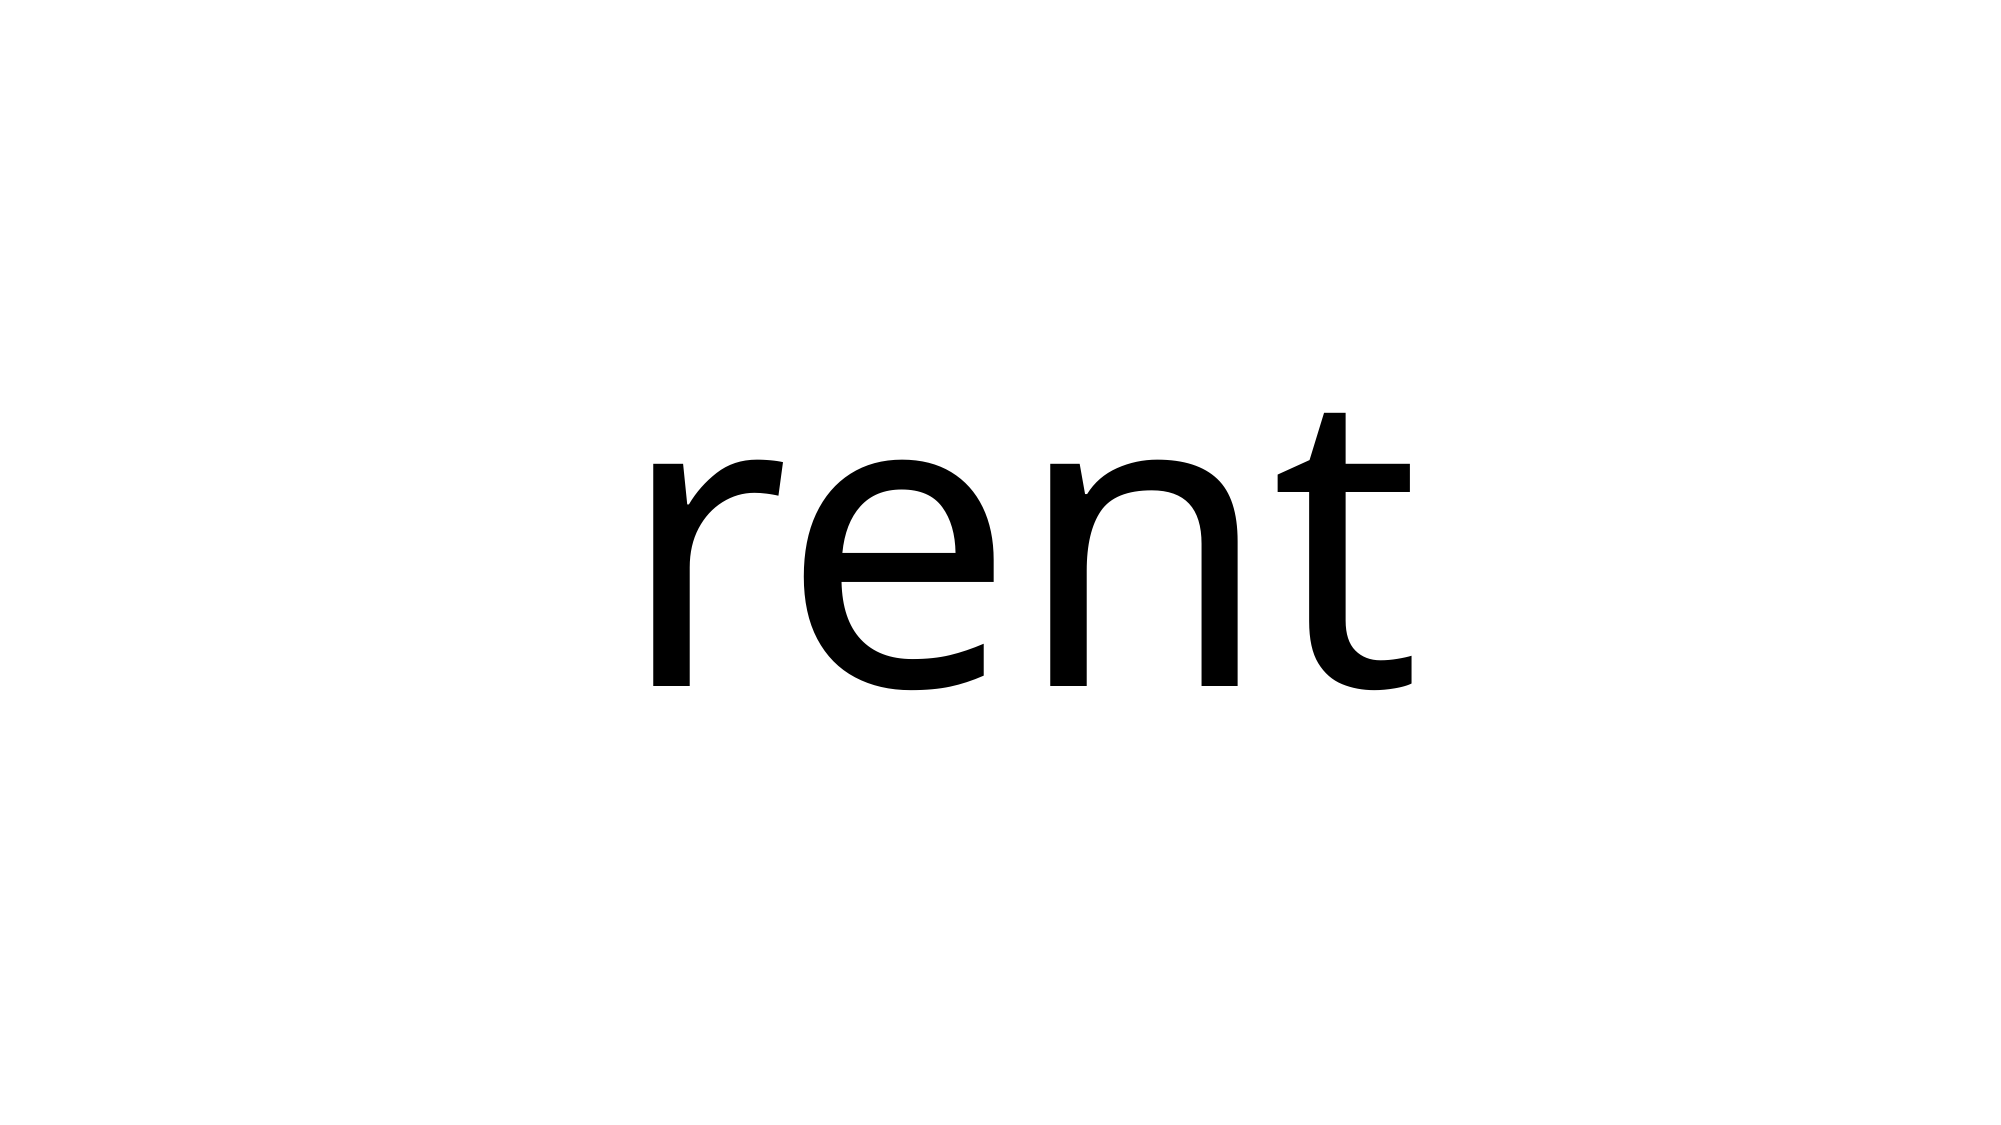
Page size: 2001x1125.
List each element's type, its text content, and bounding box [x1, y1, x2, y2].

title rent [157, 443, 1883, 662]
